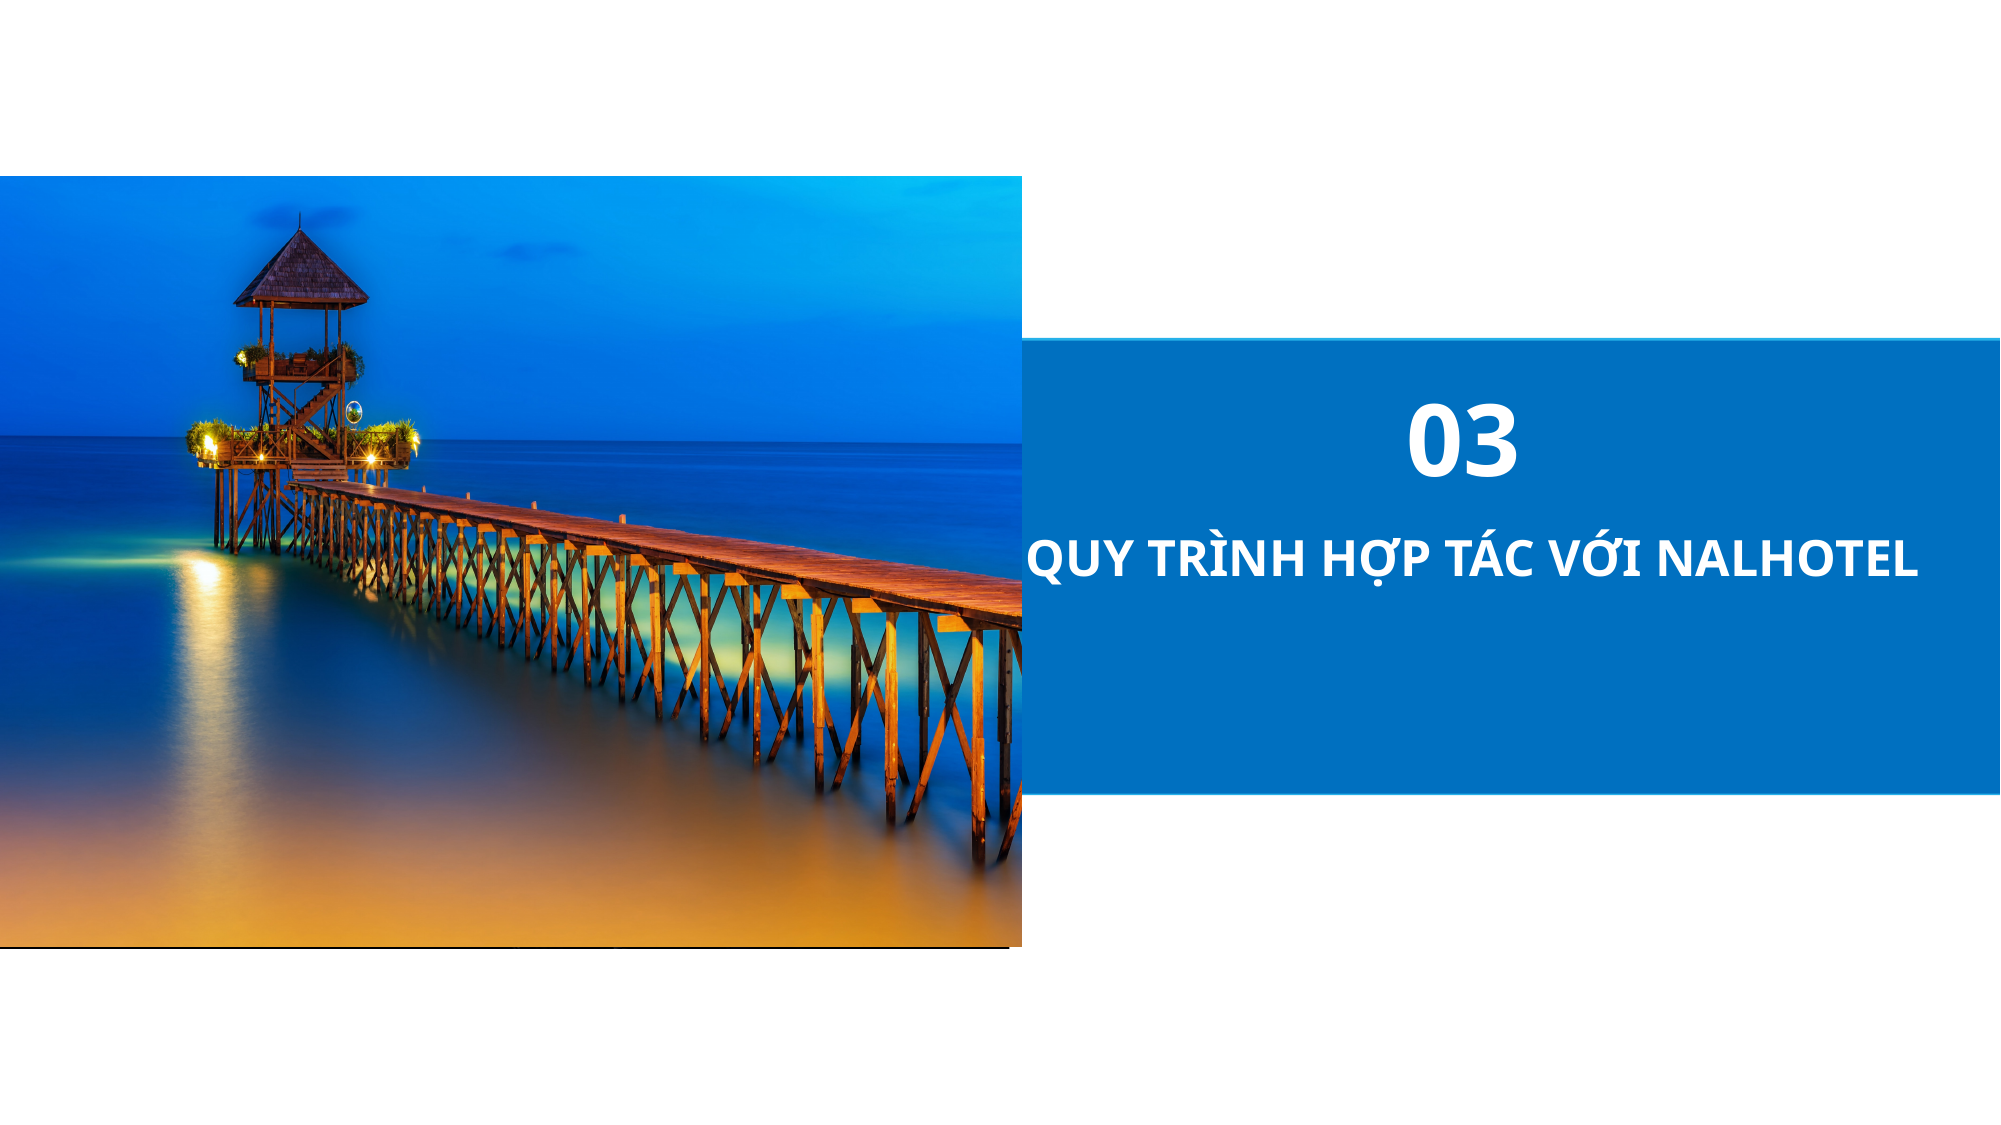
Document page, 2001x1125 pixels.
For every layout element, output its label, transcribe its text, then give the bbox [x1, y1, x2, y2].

text_box 03 [1391, 368, 1536, 504]
text_box [0, 175, 1023, 948]
text_box [1023, 340, 2000, 795]
text_box QUY TRÌNH HỢP TÁC VỚI NALHOTEL [1718, 526, 1933, 568]
